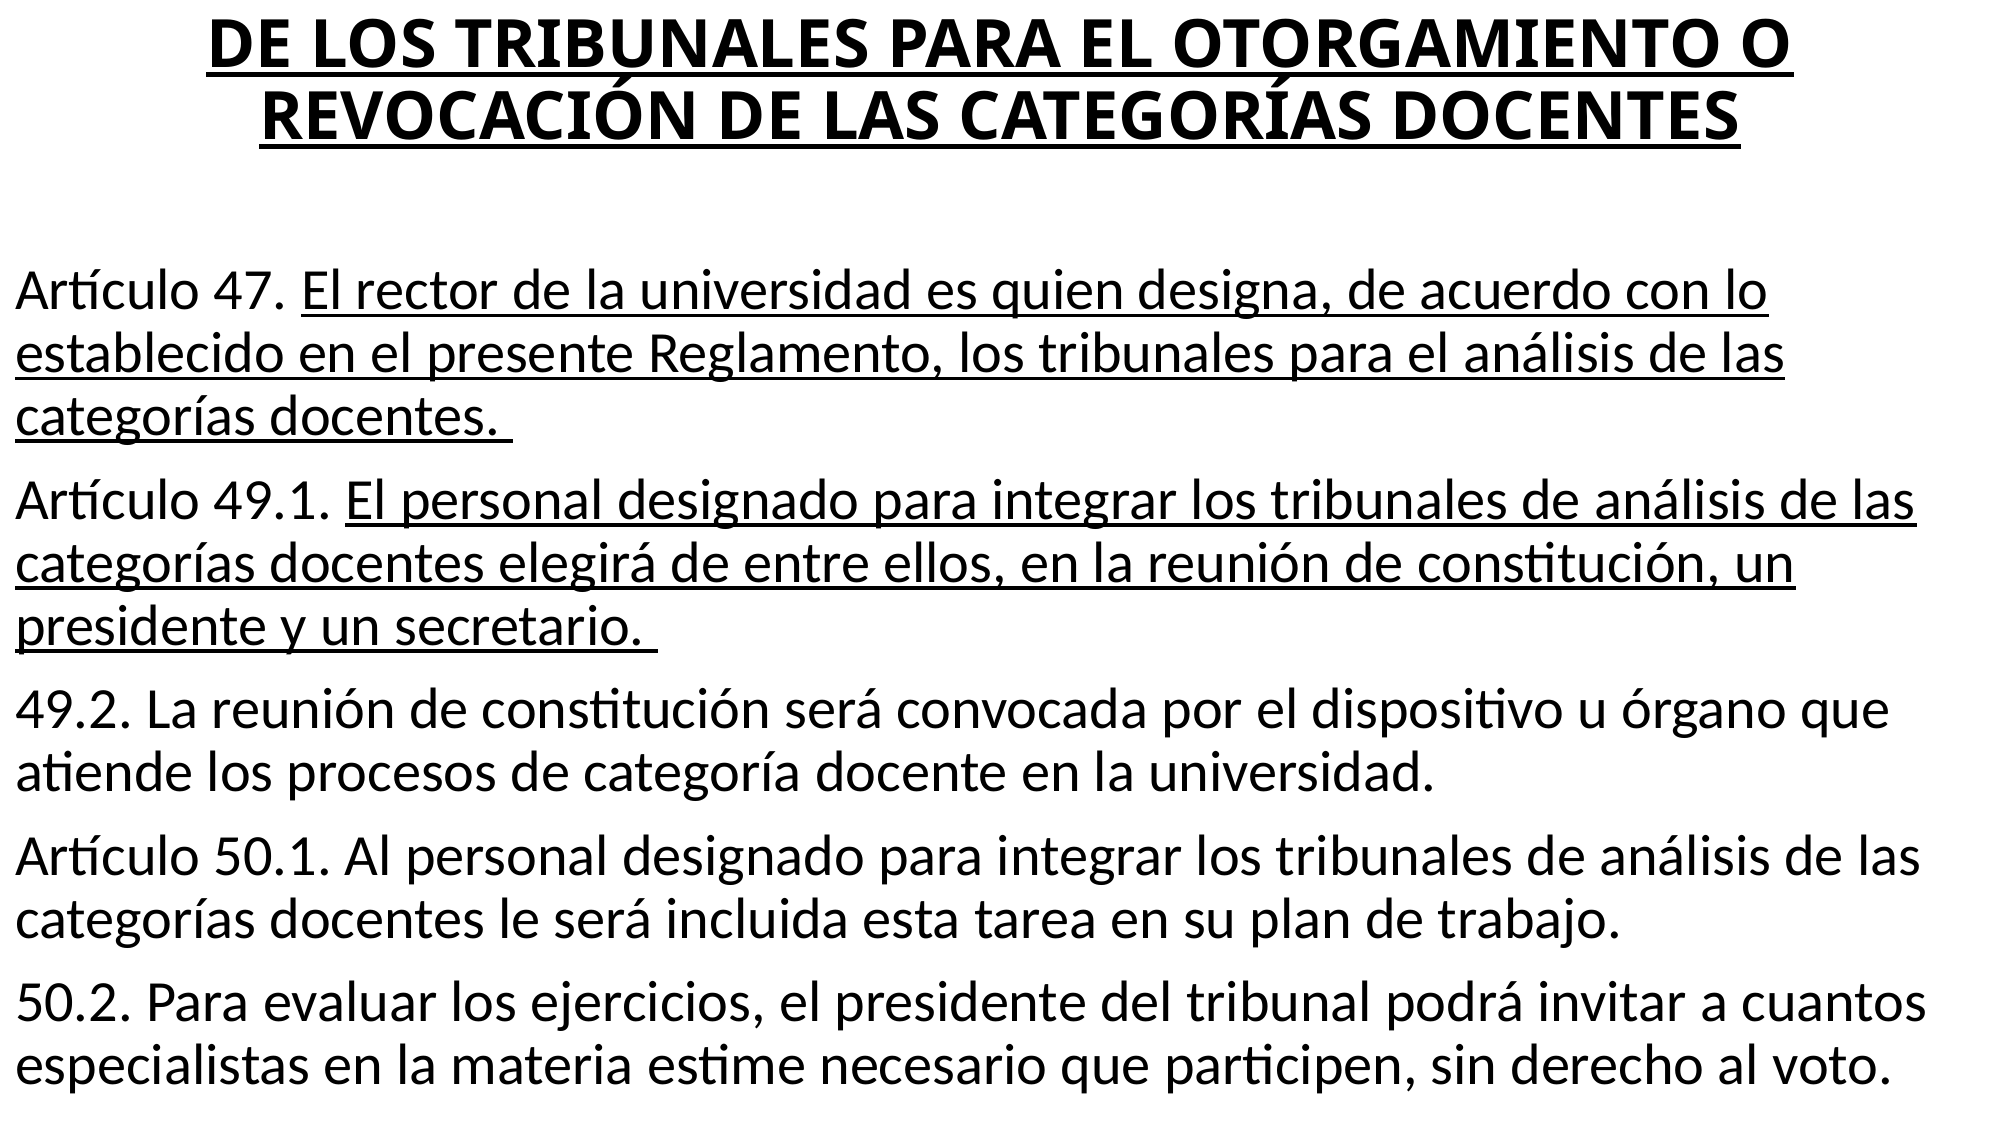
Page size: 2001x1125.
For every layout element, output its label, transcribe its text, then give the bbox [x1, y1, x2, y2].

list Artículo 47. El rector de la universidad es quien designa, de acuerdo con lo establecido en el presente Reglamento, los tribunales para el análisis de las categorías docentes. Artículo 49.1. El personal designado para integrar los tribunales de análisis de las categorías docentes elegirá de entre ellos, en la reunión de constitución, un presidente y un secretario. 49.2. La reunión de constitución será convocada por el dispositivo u órgano que atiende los procesos de categoría docente en la universidad. Artículo 50.1. Al personal designado para integrar los tribunales de análisis de las categorías docentes le será incluida esta tarea en su plan de trabajo. 50.2. Para evaluar los ejercicios, el presidente del tribunal podrá invitar a cuantos especialistas en la materia estime necesario que participen, sin derecho al voto. [0, 252, 1980, 1107]
title DE LOS TRIBUNALES PARA EL OTORGAMIENTO O REVOCACIÓN DE LAS CATEGORÍAS DOCENTES [137, 20, 1863, 223]
